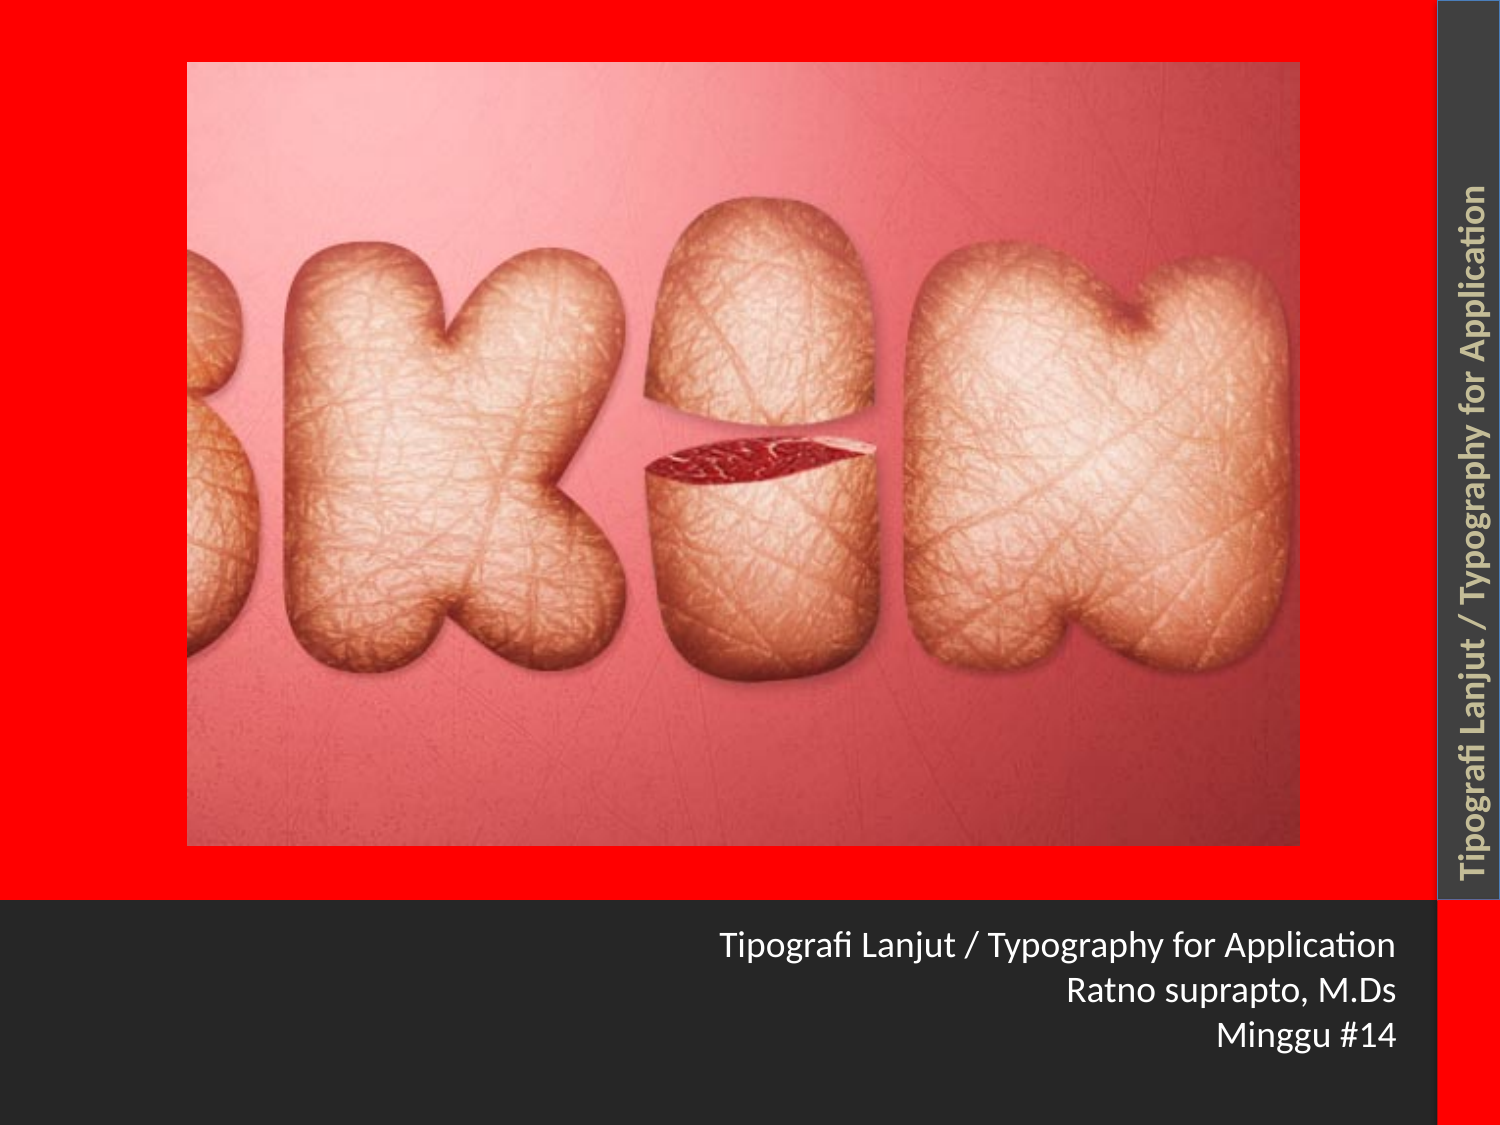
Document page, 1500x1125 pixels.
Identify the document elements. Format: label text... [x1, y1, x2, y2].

text_box [1437, 0, 1500, 899]
text_box [1437, 899, 1500, 1125]
picture [187, 62, 1301, 847]
text_box Tipografi Lanjut / Typography for Application [1439, 170, 1500, 896]
text_box Tipografi Lanjut / Typography for Application Ratno suprapto, M.Ds Minggu #14 [704, 912, 1412, 1063]
text_box [0, 898, 1432, 1125]
text_box [0, 0, 1435, 898]
